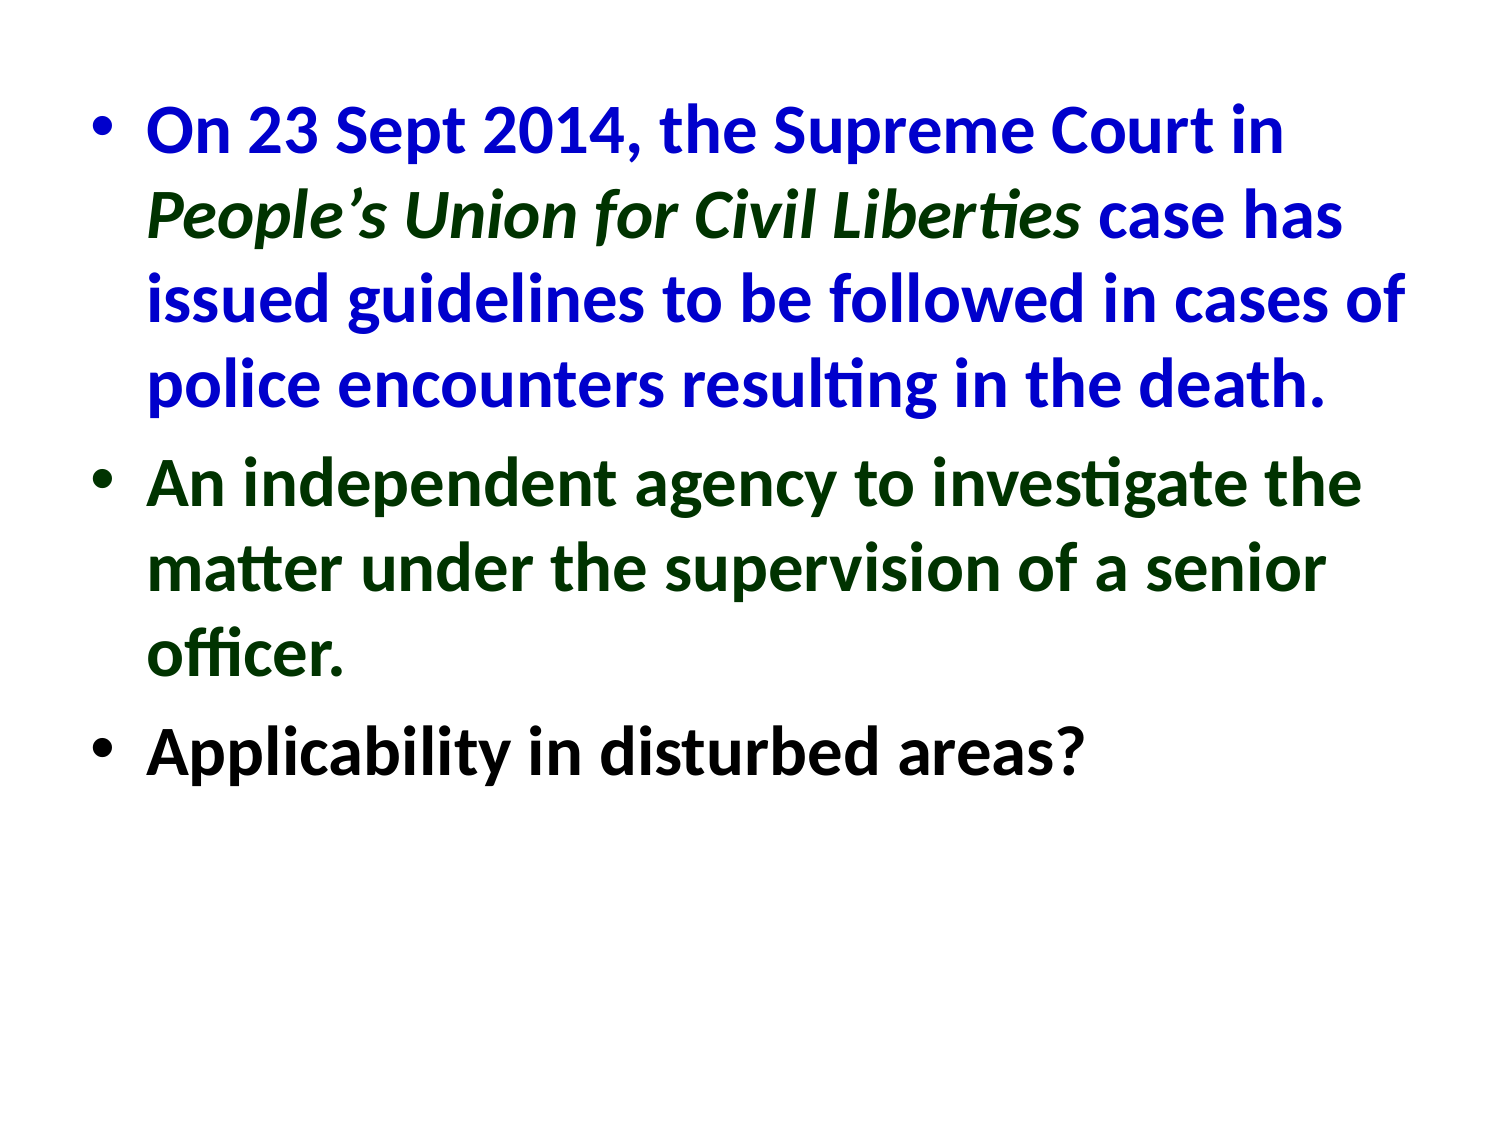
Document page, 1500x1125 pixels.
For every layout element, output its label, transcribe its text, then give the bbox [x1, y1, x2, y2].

list On 23 Sept 2014, the Supreme Court in People’s Union for Civil Liberties case has issued guidelines to be followed in cases of police encounters resulting in the death. An independent agency to investigate the matter under the supervision of a senior officer. Applicability in disturbed areas? [75, 75, 1425, 1005]
